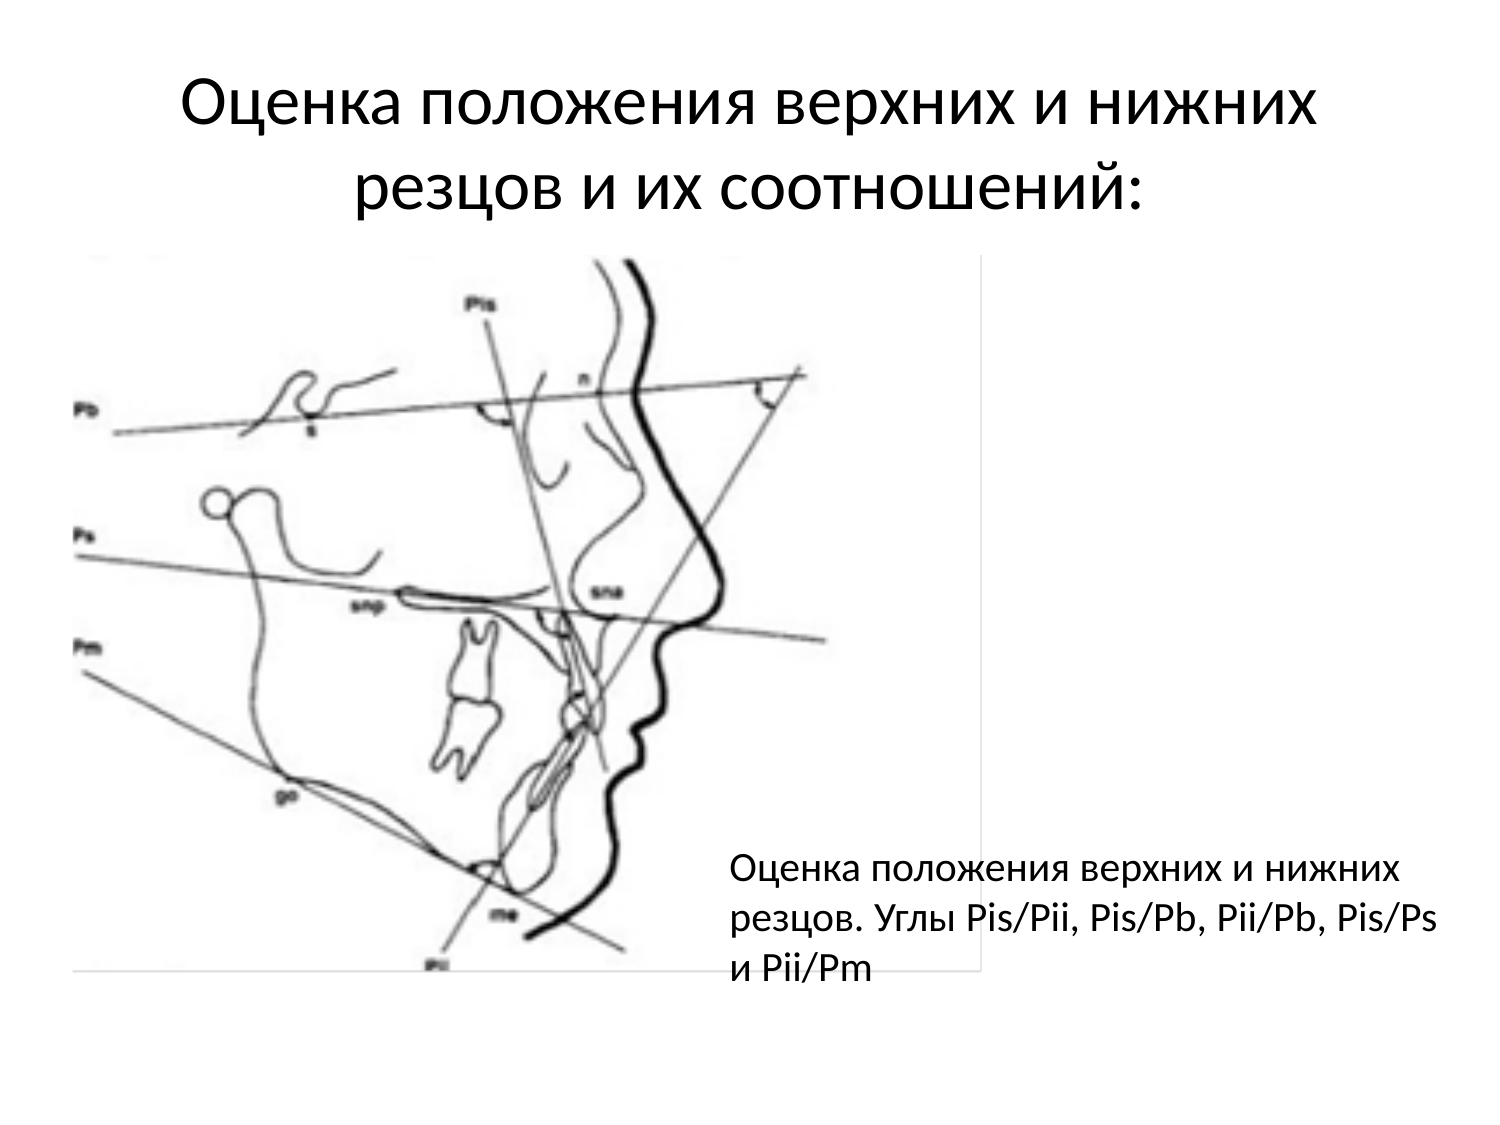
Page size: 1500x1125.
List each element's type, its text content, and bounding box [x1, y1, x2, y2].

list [72, 255, 982, 977]
title Оценка положения верхних и нижних резцов и их соотношений: [75, 45, 1425, 233]
text_box Оценка положения верхних и нижних резцов. Углы Pis/Pii, Pis/Pb, Pii/Pb, Pis/Ps и Pii/Pm [714, 832, 1465, 997]
